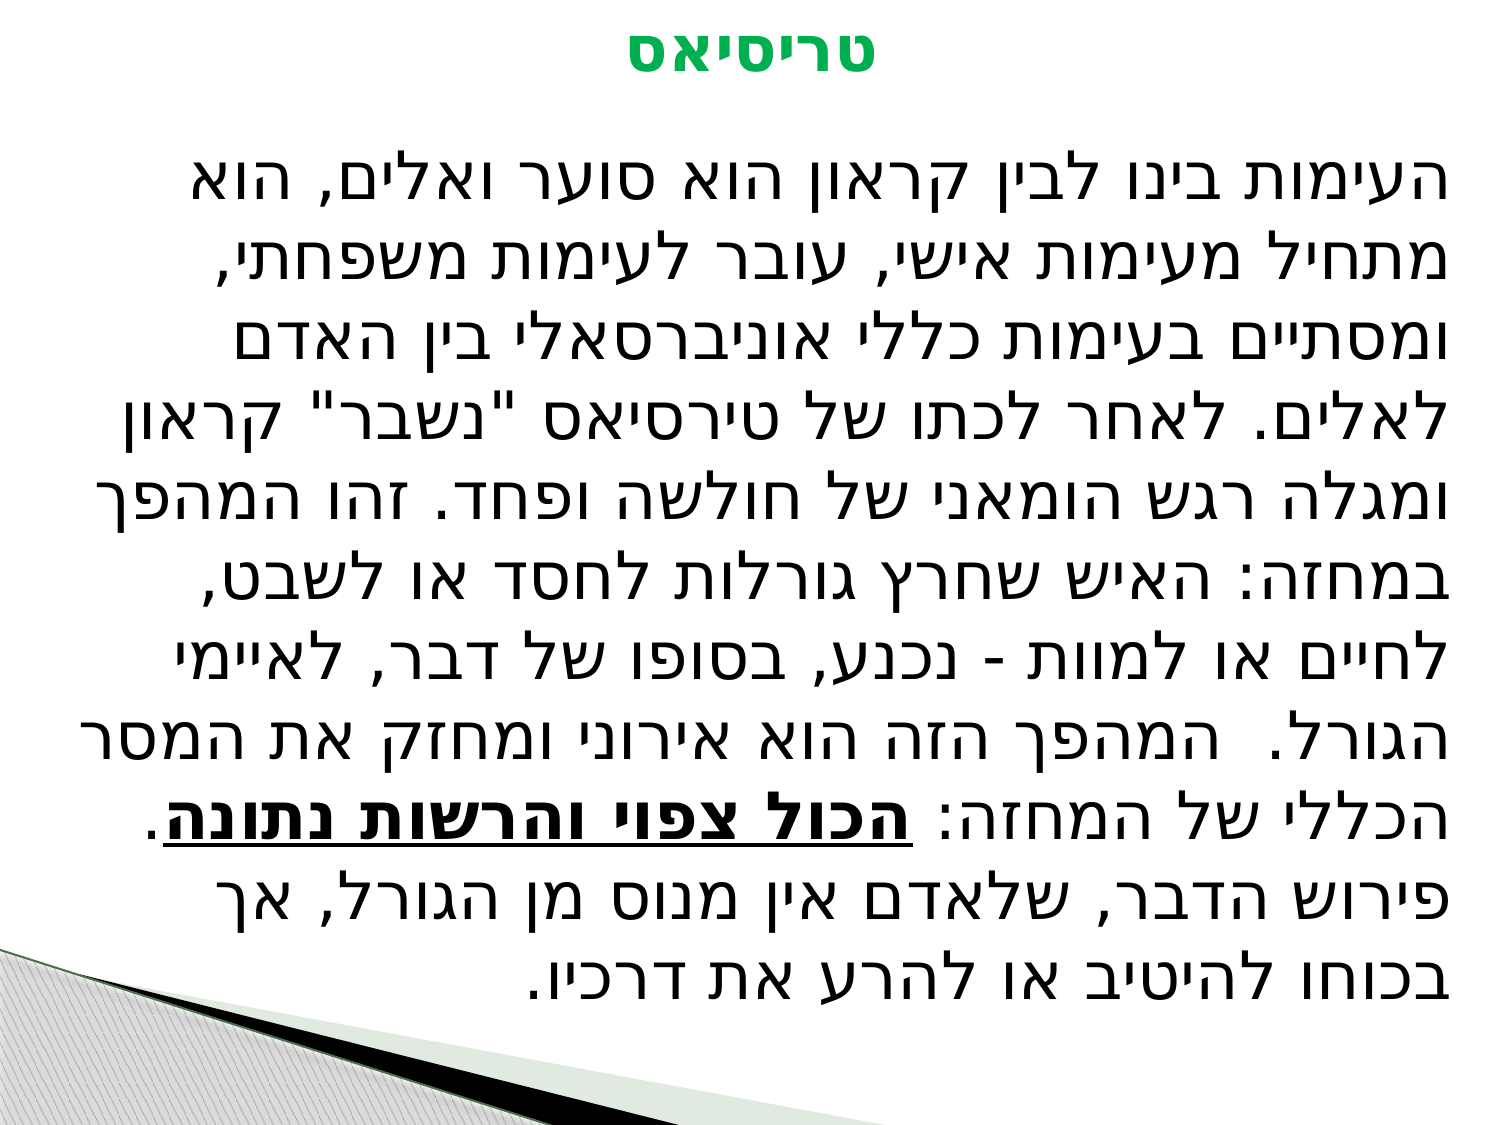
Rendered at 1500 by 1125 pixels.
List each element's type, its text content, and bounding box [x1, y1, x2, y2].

list העימות בינו לבין קראון הוא סוער ואלים, הוא מתחיל מעימות אישי, עובר לעימות משפחתי, ומסתיים בעימות כללי אוניברסאלי בין האדם לאלים. לאחר לכתו של טירסיאס "נשבר" קראון ומגלה רגש הומאני של חולשה ופחד. זהו המהפך במחזה: האיש שחרץ גורלות לחסד או לשבט, לחיים או למוות - נכנע, בסופו של דבר, לאיימי הגורל. המהפך הזה הוא אירוני ומחזק את המסר הכללי של המחזה: הכול צפוי והרשות נתונה. פירוש הדבר, שלאדם אין מנוס מן הגורל, אך בכוחו להיטיב או להרע את דרכיו. [41, 125, 1486, 1125]
title טריסיאס [76, 0, 1427, 93]
